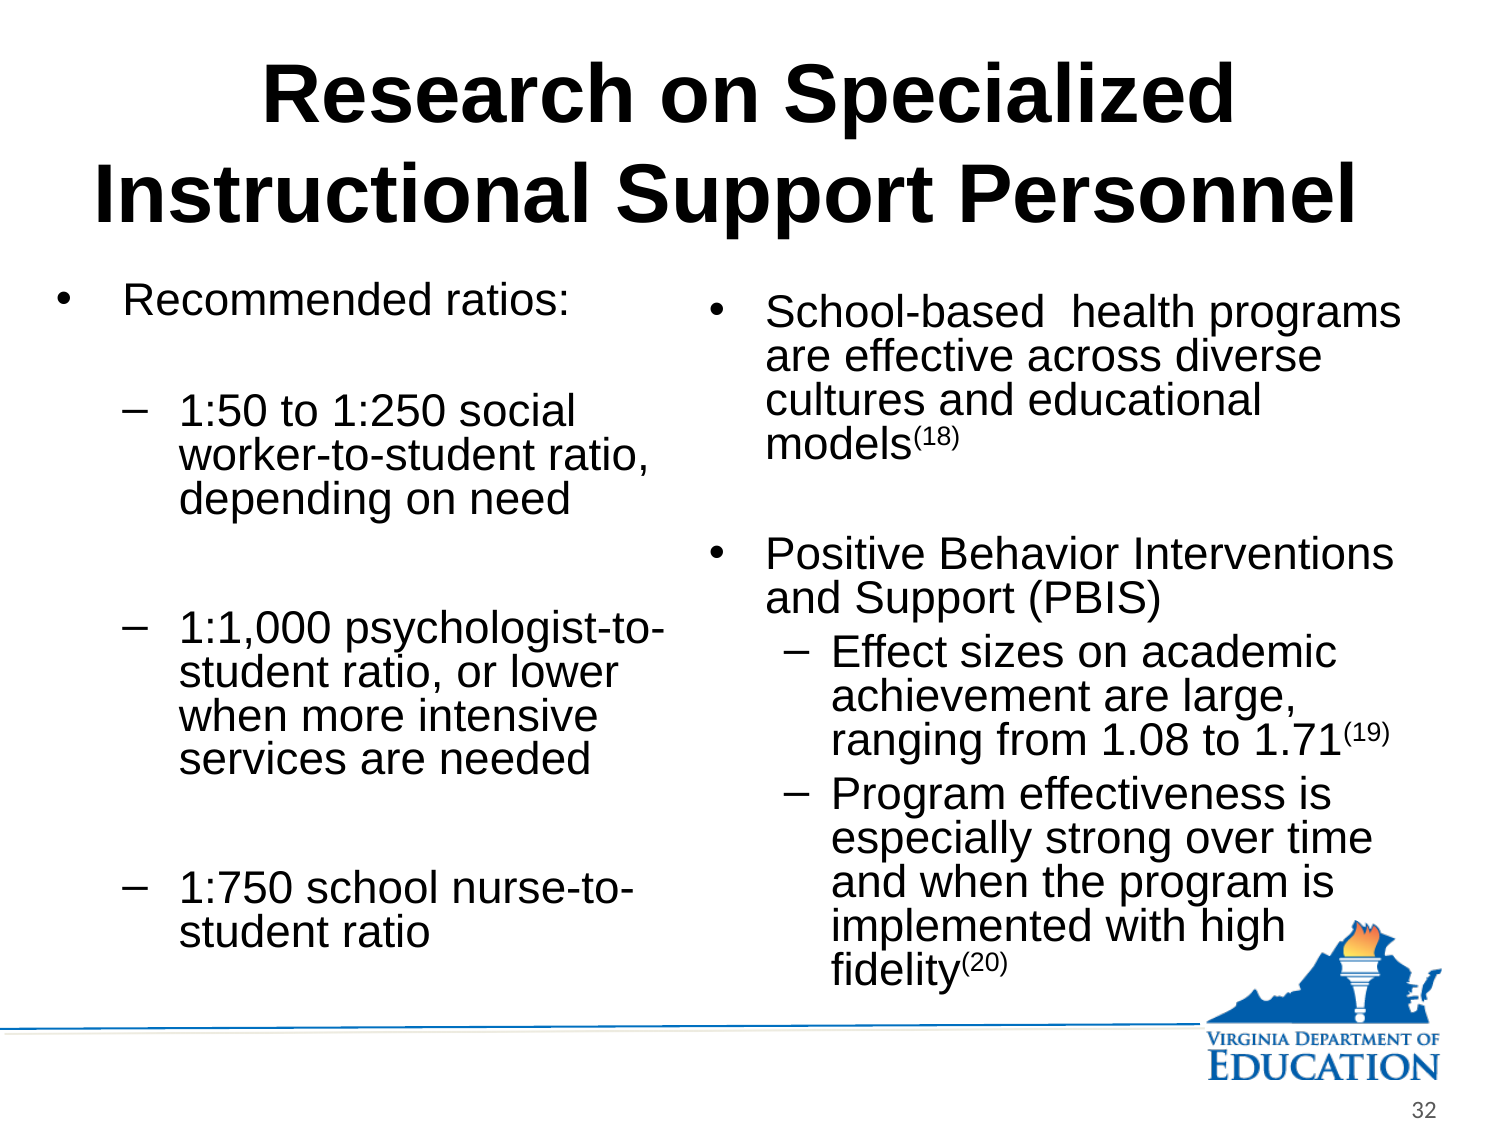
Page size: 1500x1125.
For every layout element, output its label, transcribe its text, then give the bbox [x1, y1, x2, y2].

slide_number 32 [1101, 1078, 1452, 1125]
title Research on Specialized Instructional Support Personnel [75, 45, 1425, 233]
list Recommended ratios: 1:50 to 1:250 social worker-to-student ratio, depending on need 1:1,000 psychologist-to-student ratio, or lower when more intensive services are needed 1:750 school nurse-to-student ratio [32, 262, 695, 1005]
picture [1206, 1028, 1442, 1078]
list School-based health programs are effective across diverse cultures and educational models(18) Positive Behavior Interventions and Support (PBIS) Effect sizes on academic achievement are large, ranging from 1.08 to 1.71(19) Program effectiveness is especially strong over time and when the program is implemented with high fidelity(20) [694, 284, 1453, 1028]
